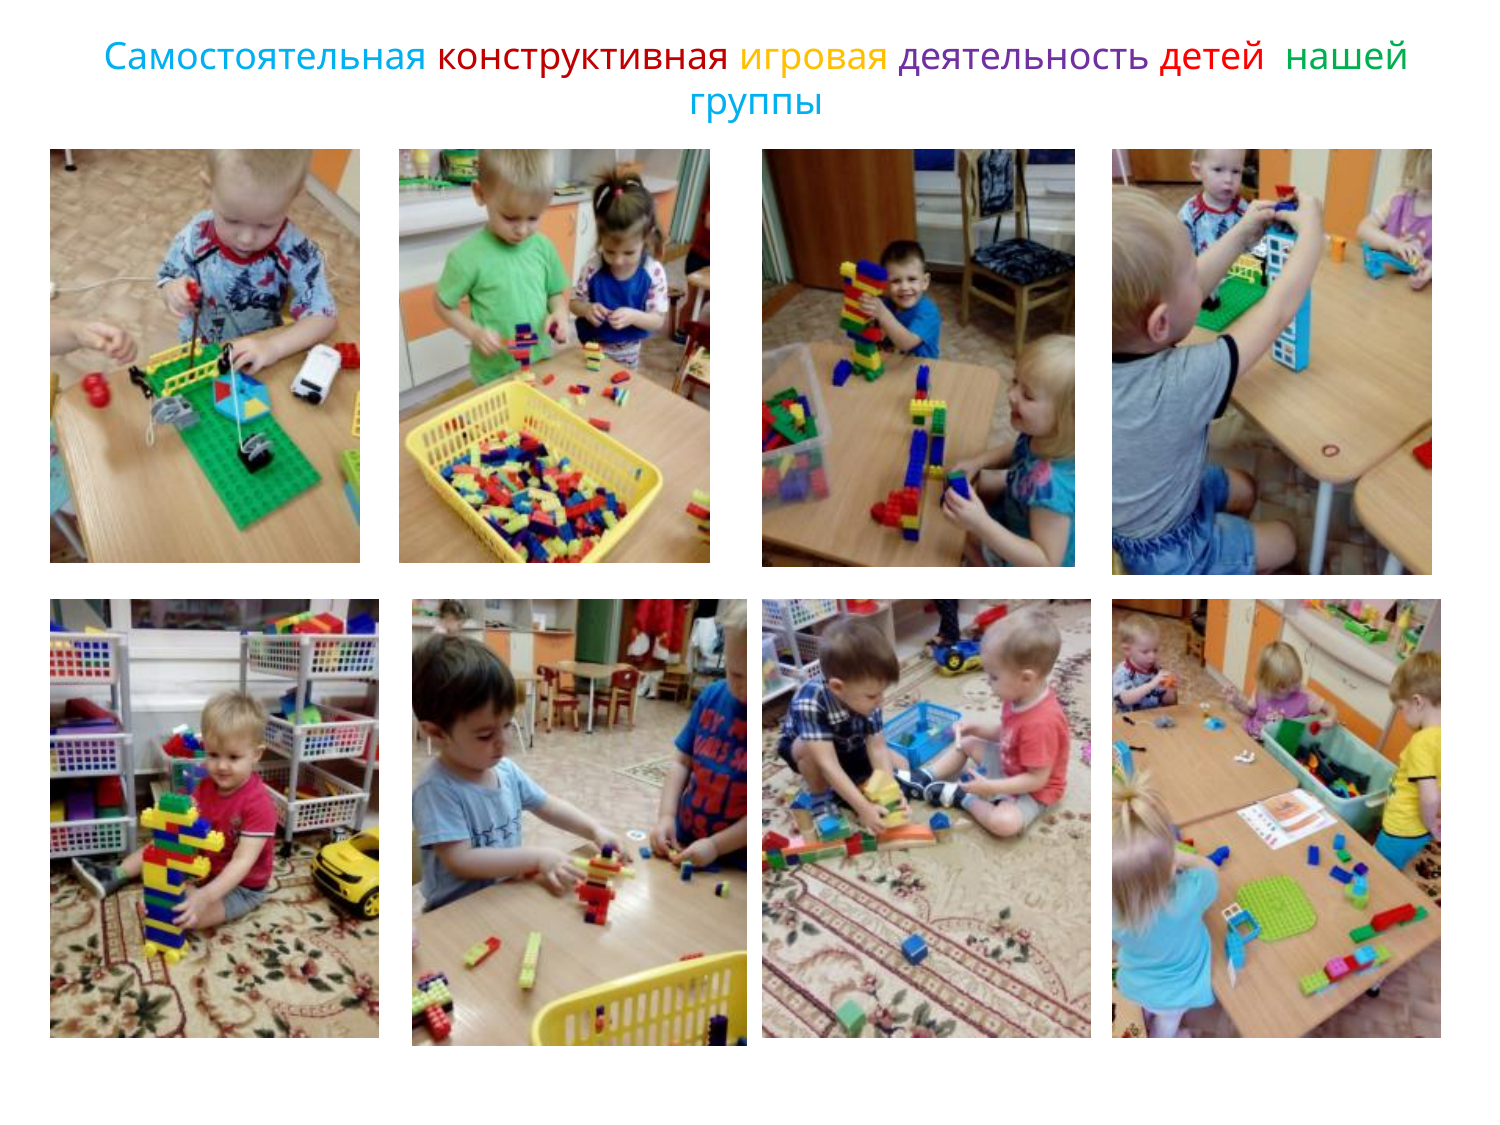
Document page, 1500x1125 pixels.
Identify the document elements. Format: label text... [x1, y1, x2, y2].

picture [1112, 149, 1432, 576]
text_box Самостоятельная конструктивная игровая деятельность детей нашей группы [87, 24, 1425, 130]
picture [49, 149, 360, 563]
picture [399, 149, 710, 563]
picture [412, 599, 748, 1047]
picture [1112, 599, 1441, 1038]
picture [49, 599, 379, 1038]
picture [762, 599, 1091, 1038]
picture [762, 149, 1076, 567]
